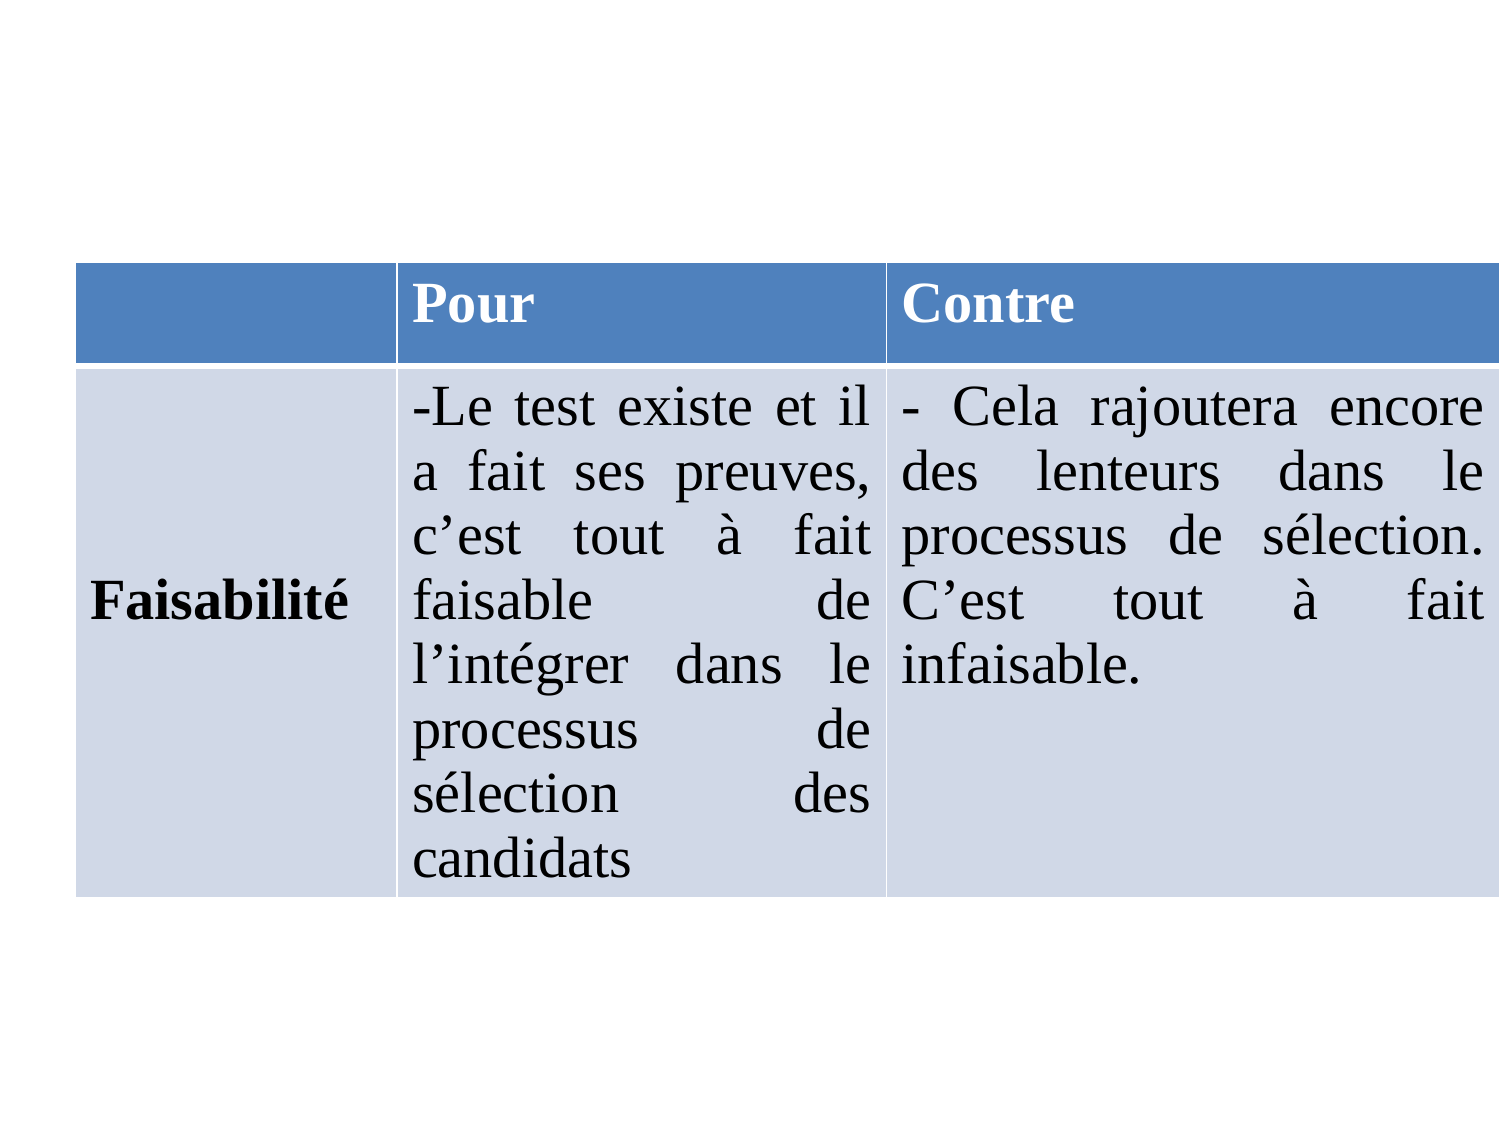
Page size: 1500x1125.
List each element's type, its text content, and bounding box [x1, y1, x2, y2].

table_header Pour [398, 263, 886, 363]
table_cell - Cela rajoutera encore des lenteurs dans le processus de sélection. C’est tout à fait infaisable. [887, 369, 1499, 897]
table_header [76, 263, 396, 363]
table_header Contre [887, 263, 1499, 363]
table_cell -Le test existe et il a fait ses preuves, c’est tout à fait faisable de l’intégrer dans le processus de sélection des candidats [398, 369, 886, 897]
table_cell Faisabilité [76, 369, 396, 897]
